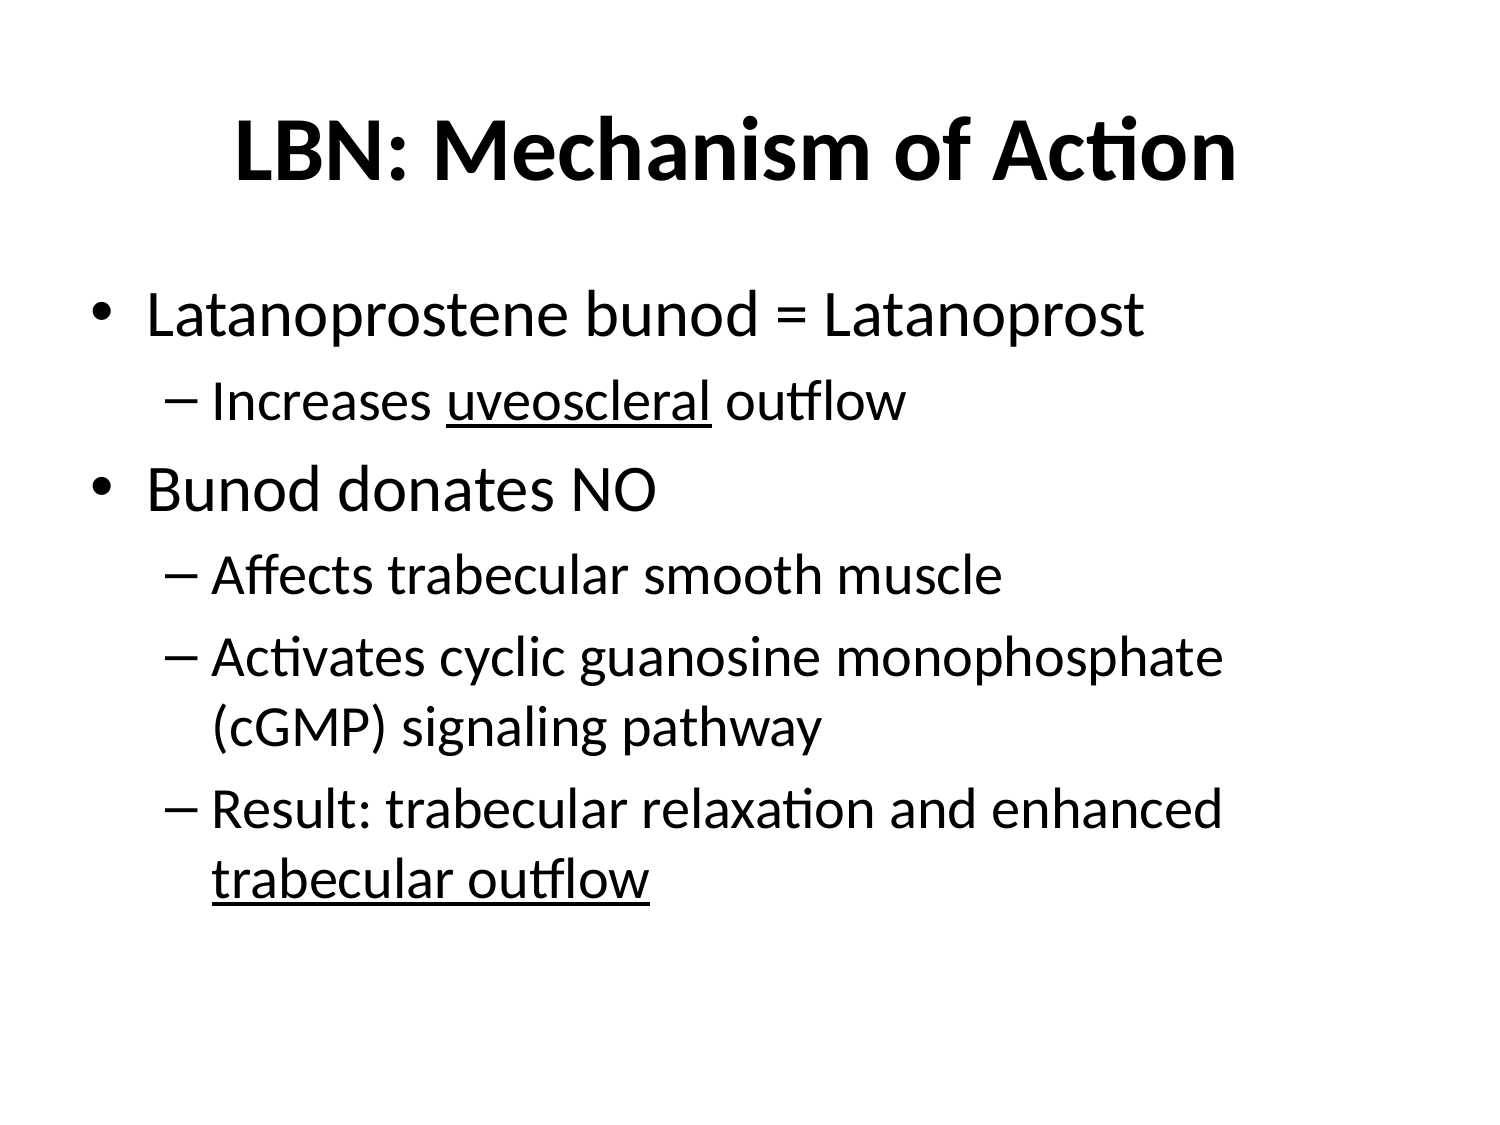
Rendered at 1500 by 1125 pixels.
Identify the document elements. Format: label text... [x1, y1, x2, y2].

list Latanoprostene bunod = Latanoprost Increases uveoscleral outflow Bunod donates NO Affects trabecular smooth muscle Activates cyclic guanosine monophosphate (cGMP) signaling pathway Result: trabecular relaxation and enhanced trabecular outflow [75, 262, 1425, 1005]
title LBN: Mechanism of Action [62, 50, 1413, 238]
